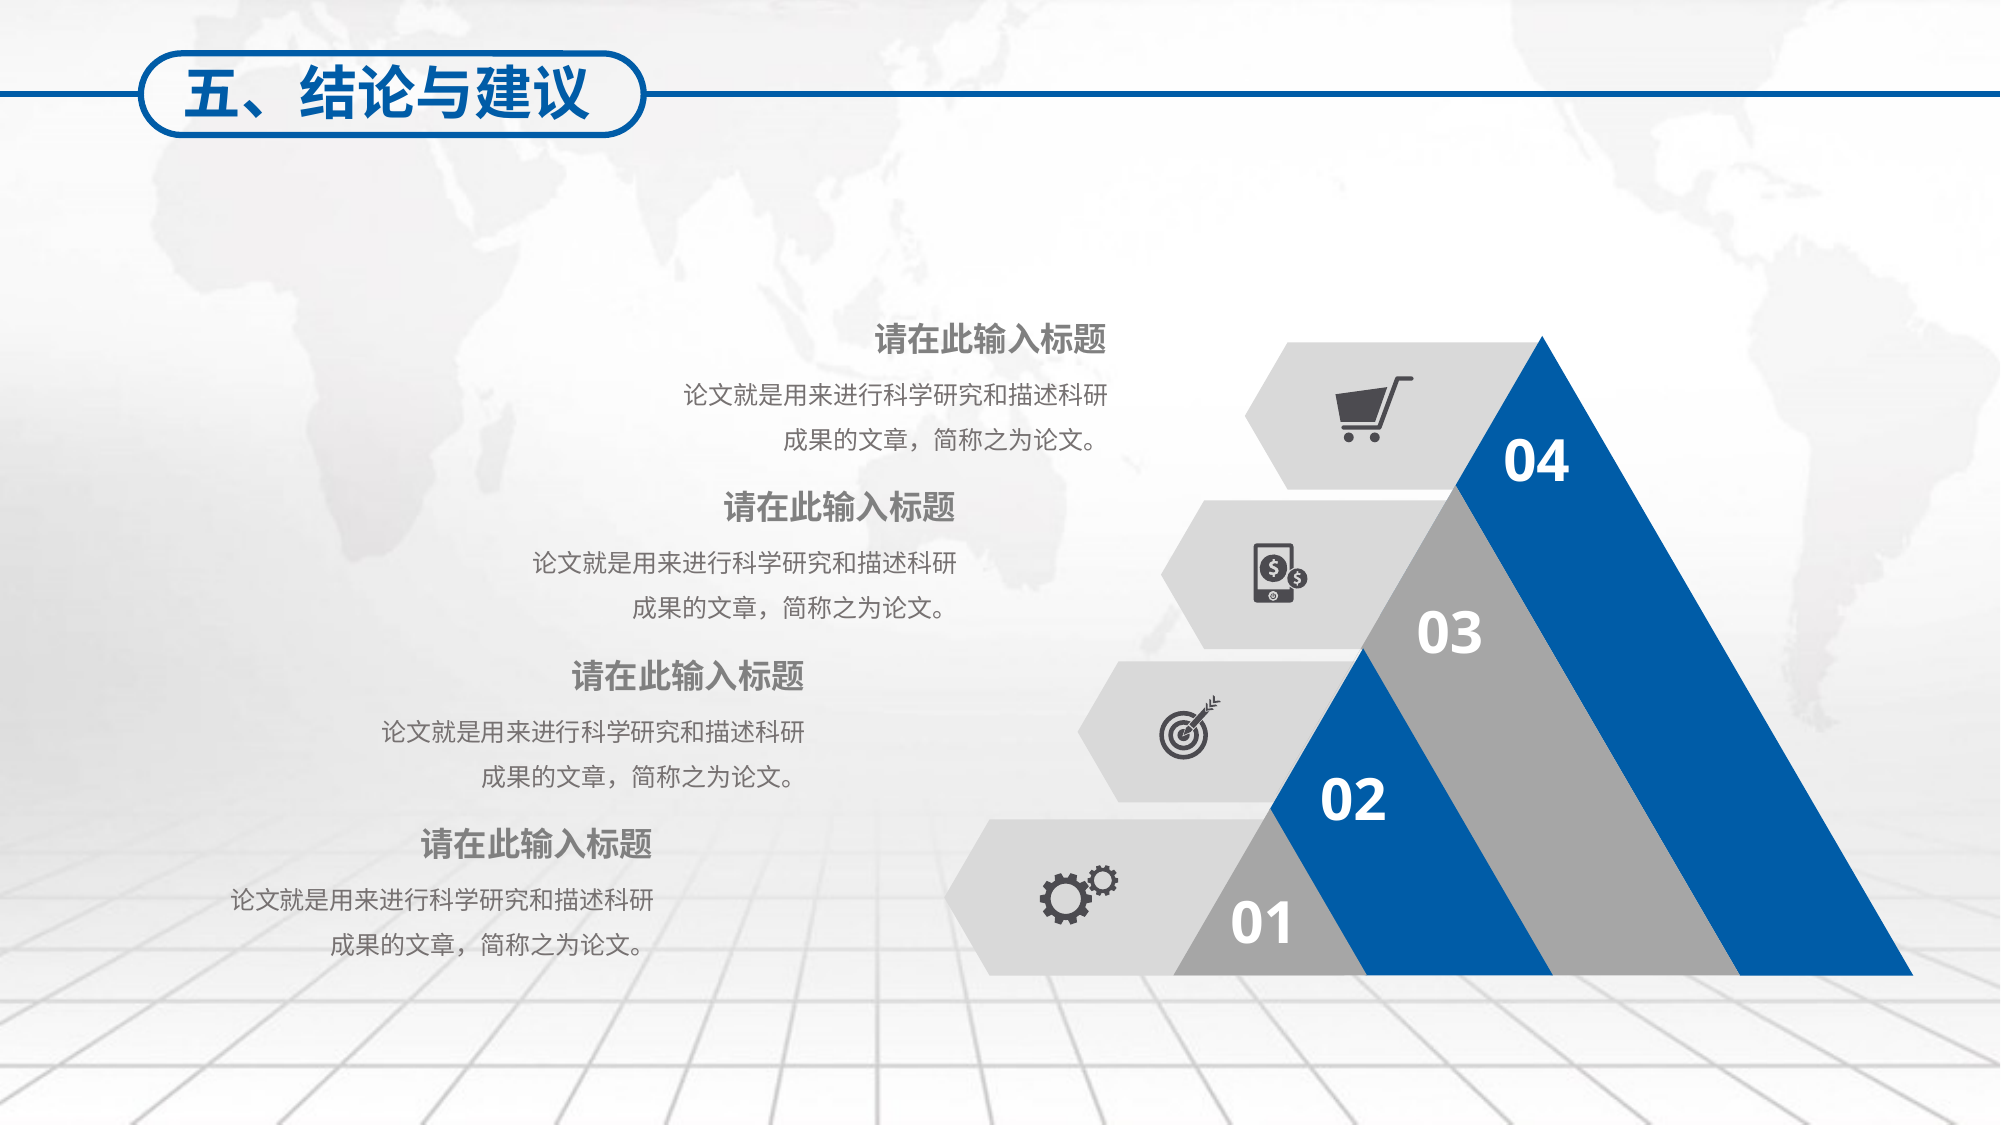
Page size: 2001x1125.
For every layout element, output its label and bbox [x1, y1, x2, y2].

text_box [133, 49, 644, 136]
text_box [208, 815, 671, 969]
text_box [510, 478, 973, 632]
text_box [944, 335, 1914, 976]
text_box [661, 310, 1124, 463]
picture [0, 0, 2001, 1125]
text_box [359, 647, 822, 800]
